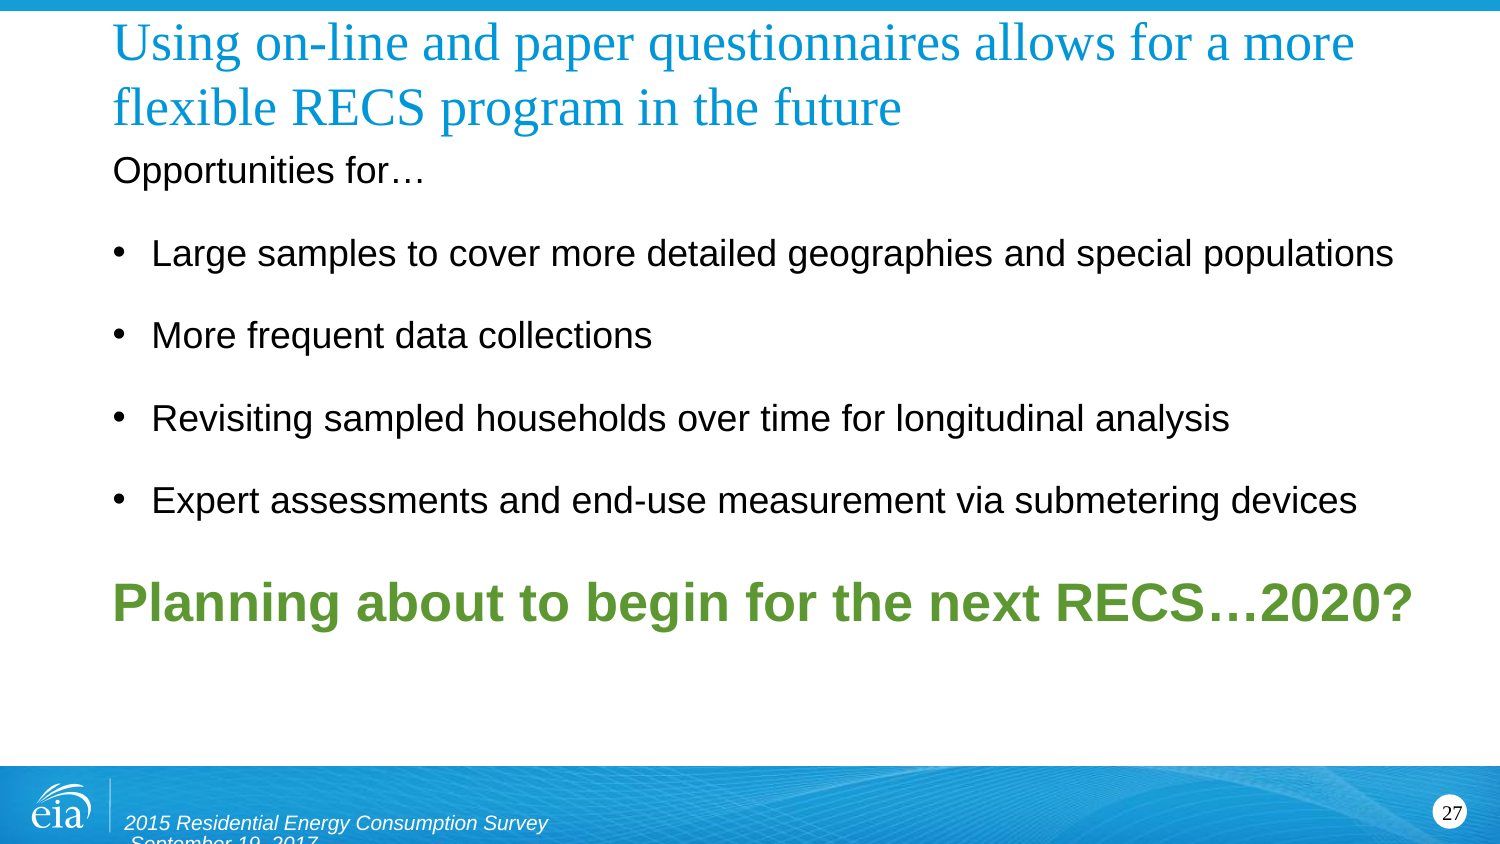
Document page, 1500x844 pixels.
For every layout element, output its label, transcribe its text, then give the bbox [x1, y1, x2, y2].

footer 2015 Residential Energy Consumption Survey September 19, 2017 [109, 786, 571, 835]
title Using on-line and paper questionnaires allows for a more flexible RECS program in the future [112, 11, 1425, 137]
picture [0, 766, 1500, 844]
list Opportunities for… Large samples to cover more detailed geographies and special populations More frequent data collections Revisiting sampled households over time for longitudinal analysis Expert assessments and end-use measurement via submetering devices Planning about to begin for the next RECS…2020? [112, 146, 1425, 743]
slide_number 27 [1421, 789, 1485, 835]
